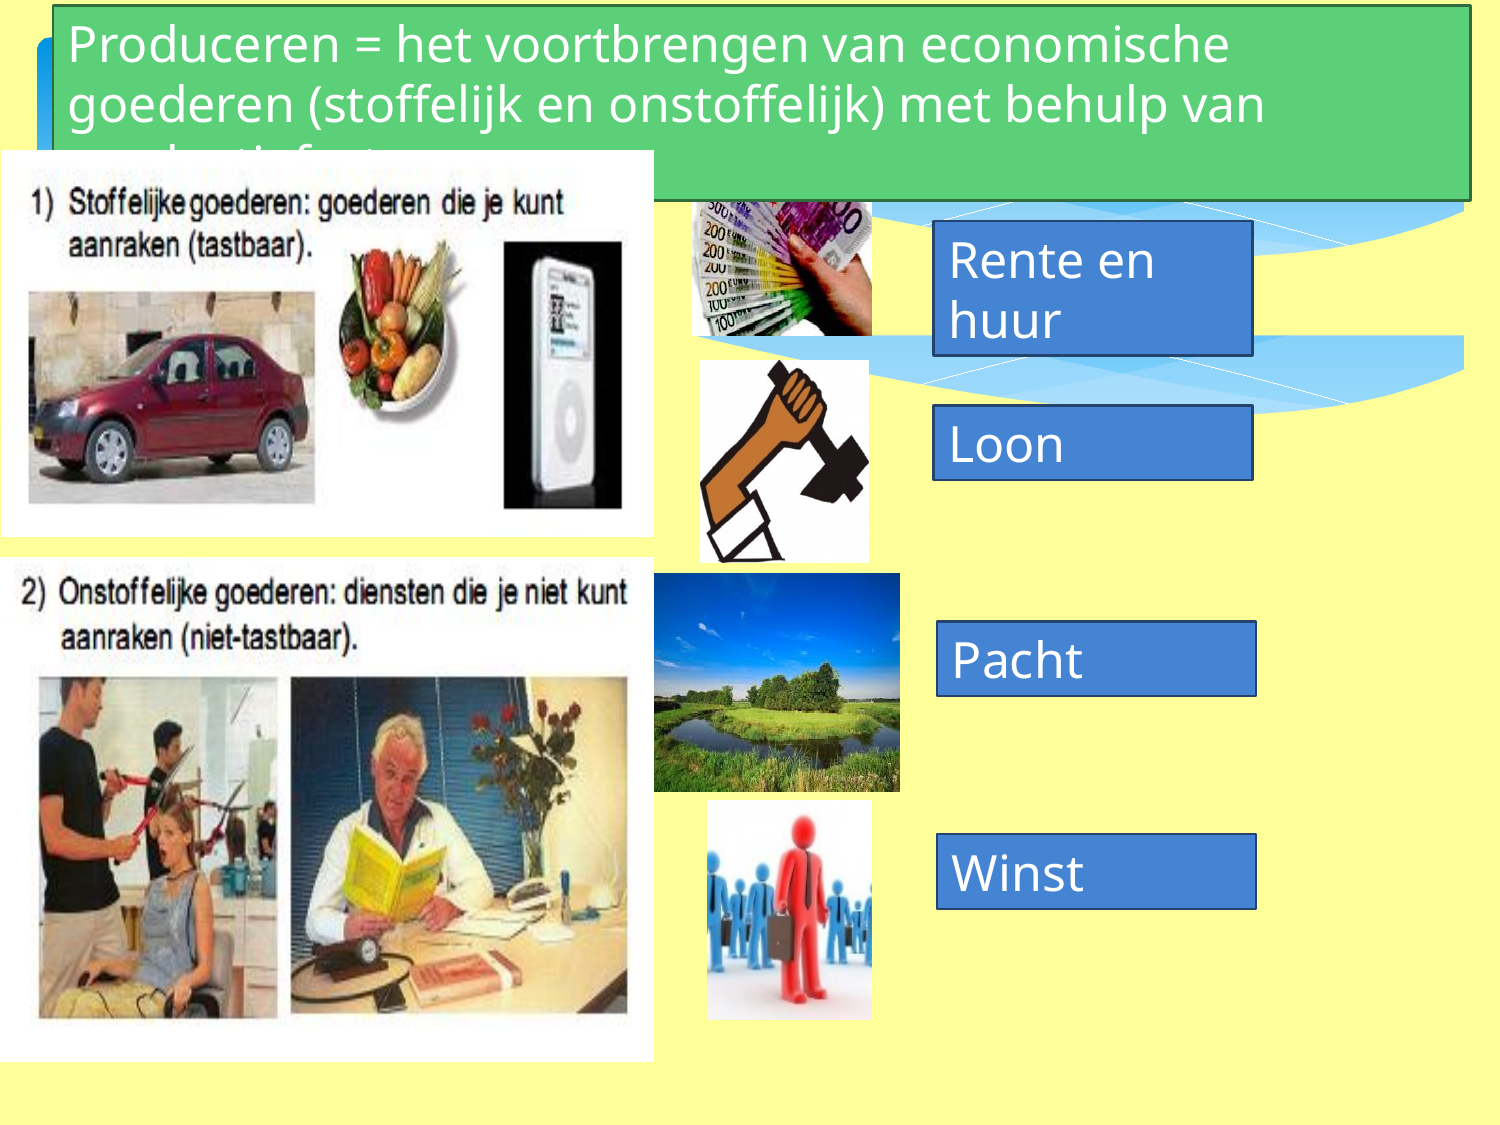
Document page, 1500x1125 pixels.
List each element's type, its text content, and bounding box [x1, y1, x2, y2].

picture [692, 156, 872, 337]
text_box Rente en huur [932, 220, 1254, 357]
text_box Pacht [936, 620, 1257, 697]
picture [0, 557, 900, 1062]
picture [700, 360, 869, 563]
text_box Winst [936, 833, 1257, 910]
picture [1, 150, 654, 538]
text_box Loon [932, 404, 1254, 481]
picture [706, 800, 872, 1020]
text_box Produceren = het voortbrengen van economische goederen (stoffelijk en onstoffelijk) met behulp van productiefactoren [52, 4, 1472, 202]
